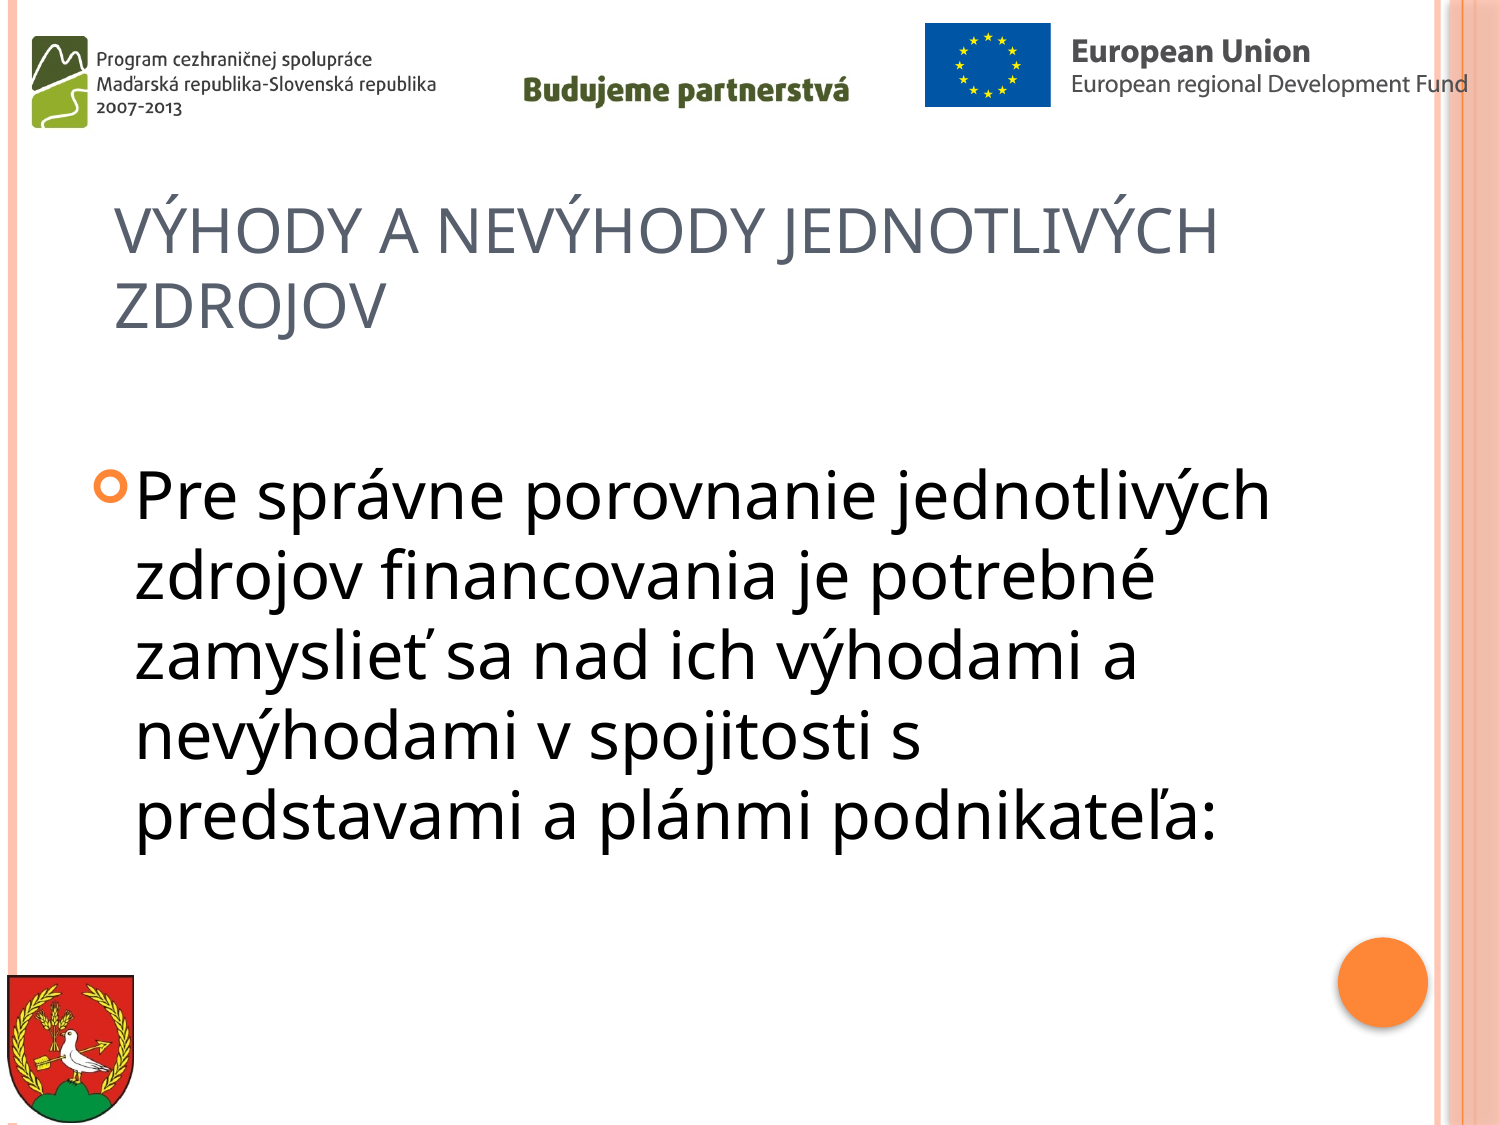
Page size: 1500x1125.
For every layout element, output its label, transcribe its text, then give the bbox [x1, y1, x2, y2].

picture [925, 22, 1468, 110]
picture [6, 975, 135, 1124]
picture [28, 36, 456, 139]
title Výhody a nevýhody jednotlivých zdrojov [100, 160, 1326, 349]
picture [501, 61, 881, 118]
list Pre správne porovnanie jednotlivých zdrojov financovania je potrebné zamyslieť sa nad ich výhodami a nevýhodami v spojitosti s predstavami a plánmi podnikateľa: [75, 445, 1300, 1062]
